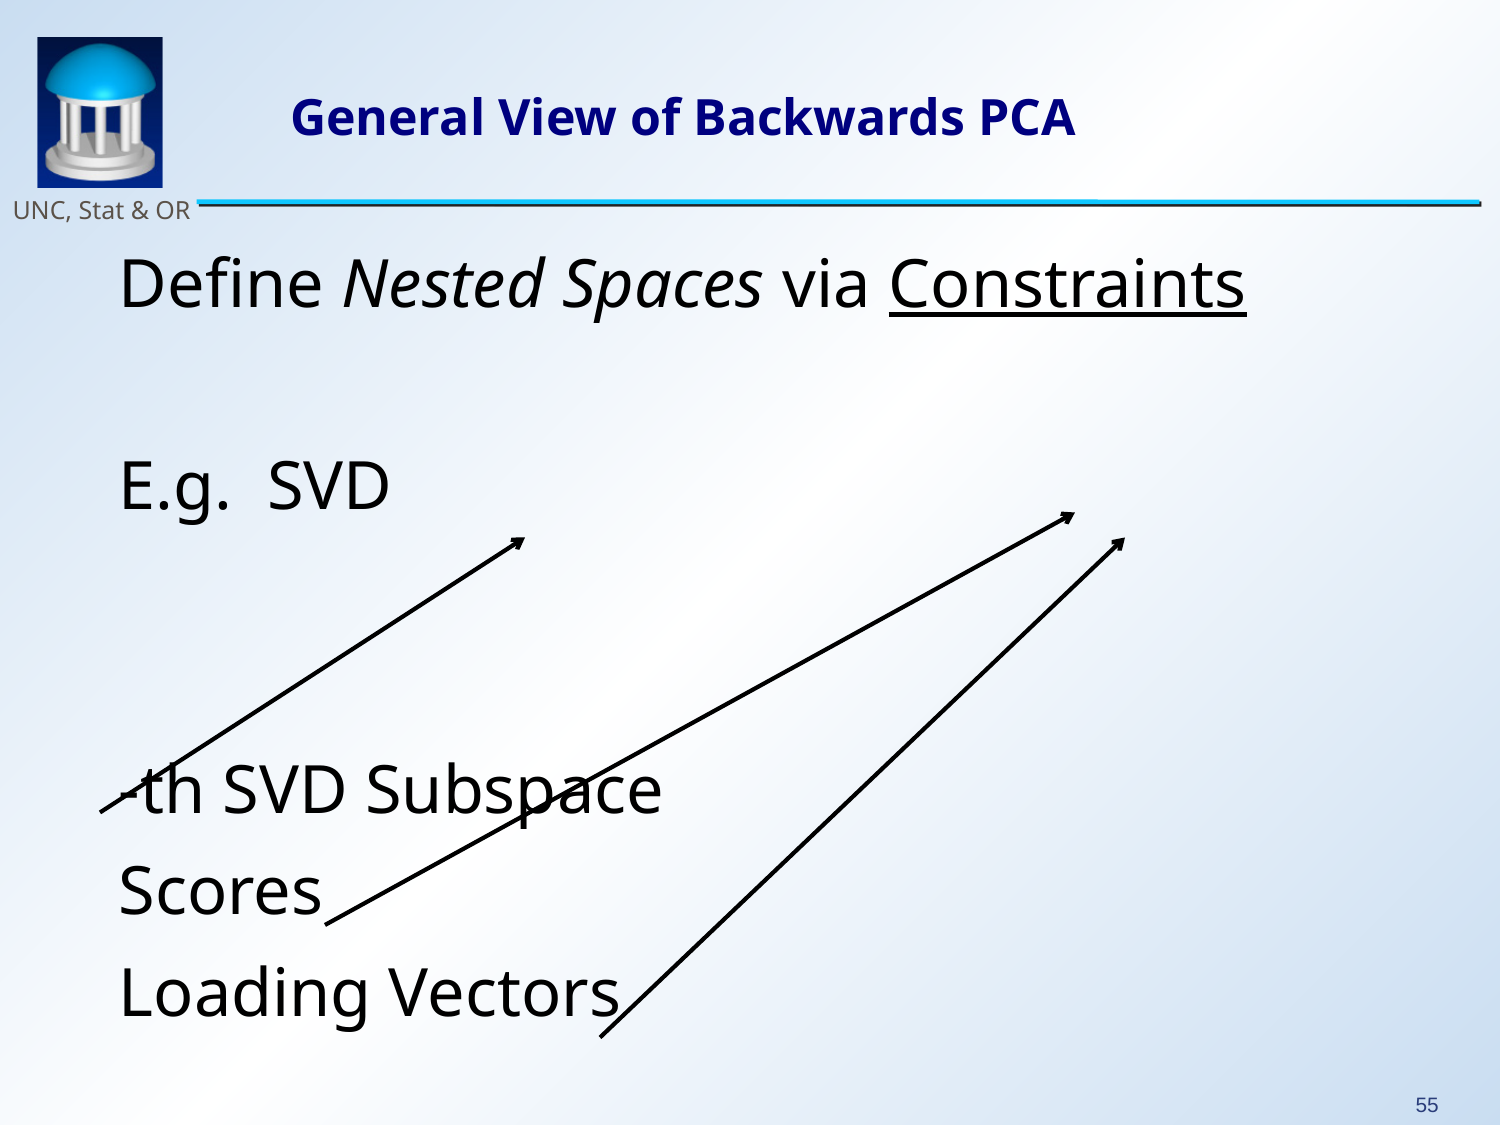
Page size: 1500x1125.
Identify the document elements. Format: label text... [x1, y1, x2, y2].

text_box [599, 537, 1126, 1038]
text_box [99, 537, 319, 813]
title General View of Backwards PCA [274, 74, 1448, 156]
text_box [324, 512, 1076, 926]
